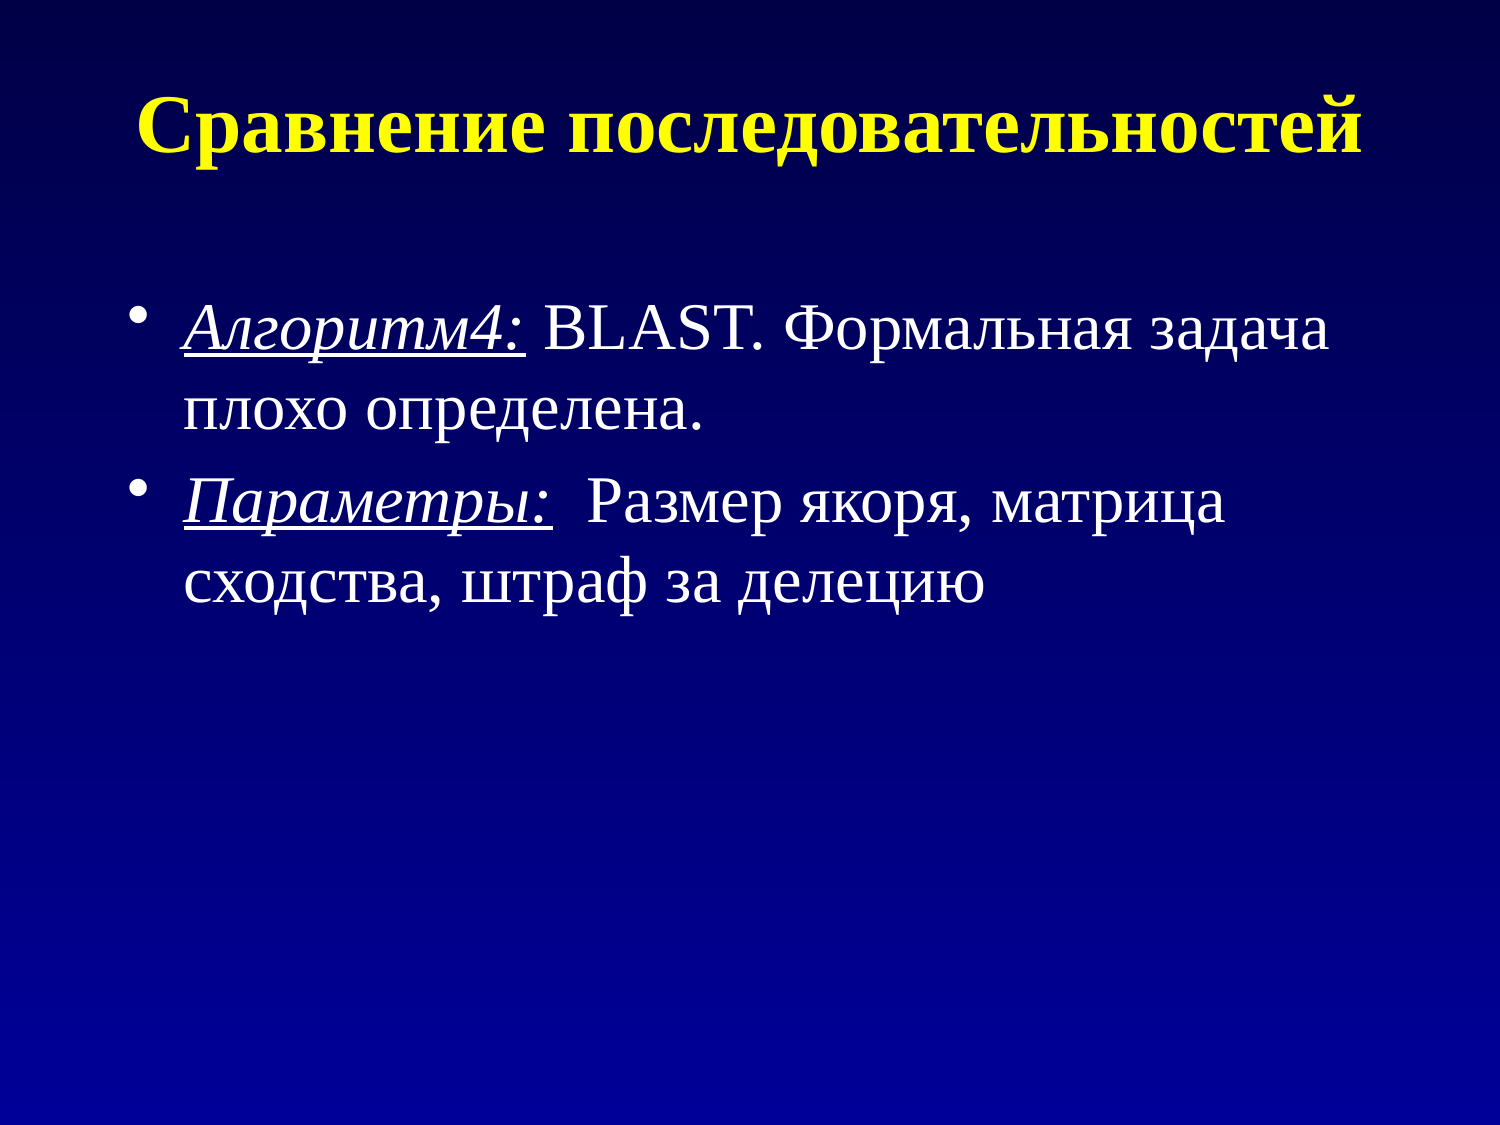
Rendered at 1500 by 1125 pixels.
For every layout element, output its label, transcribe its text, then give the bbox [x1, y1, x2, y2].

title Сравнение последовательностей [112, 62, 1388, 176]
list Алгоритм4: BLAST. Формальная задача плохо определена. Параметры: Размер якоря, матрица сходства, штраф за делецию [112, 274, 1388, 926]
